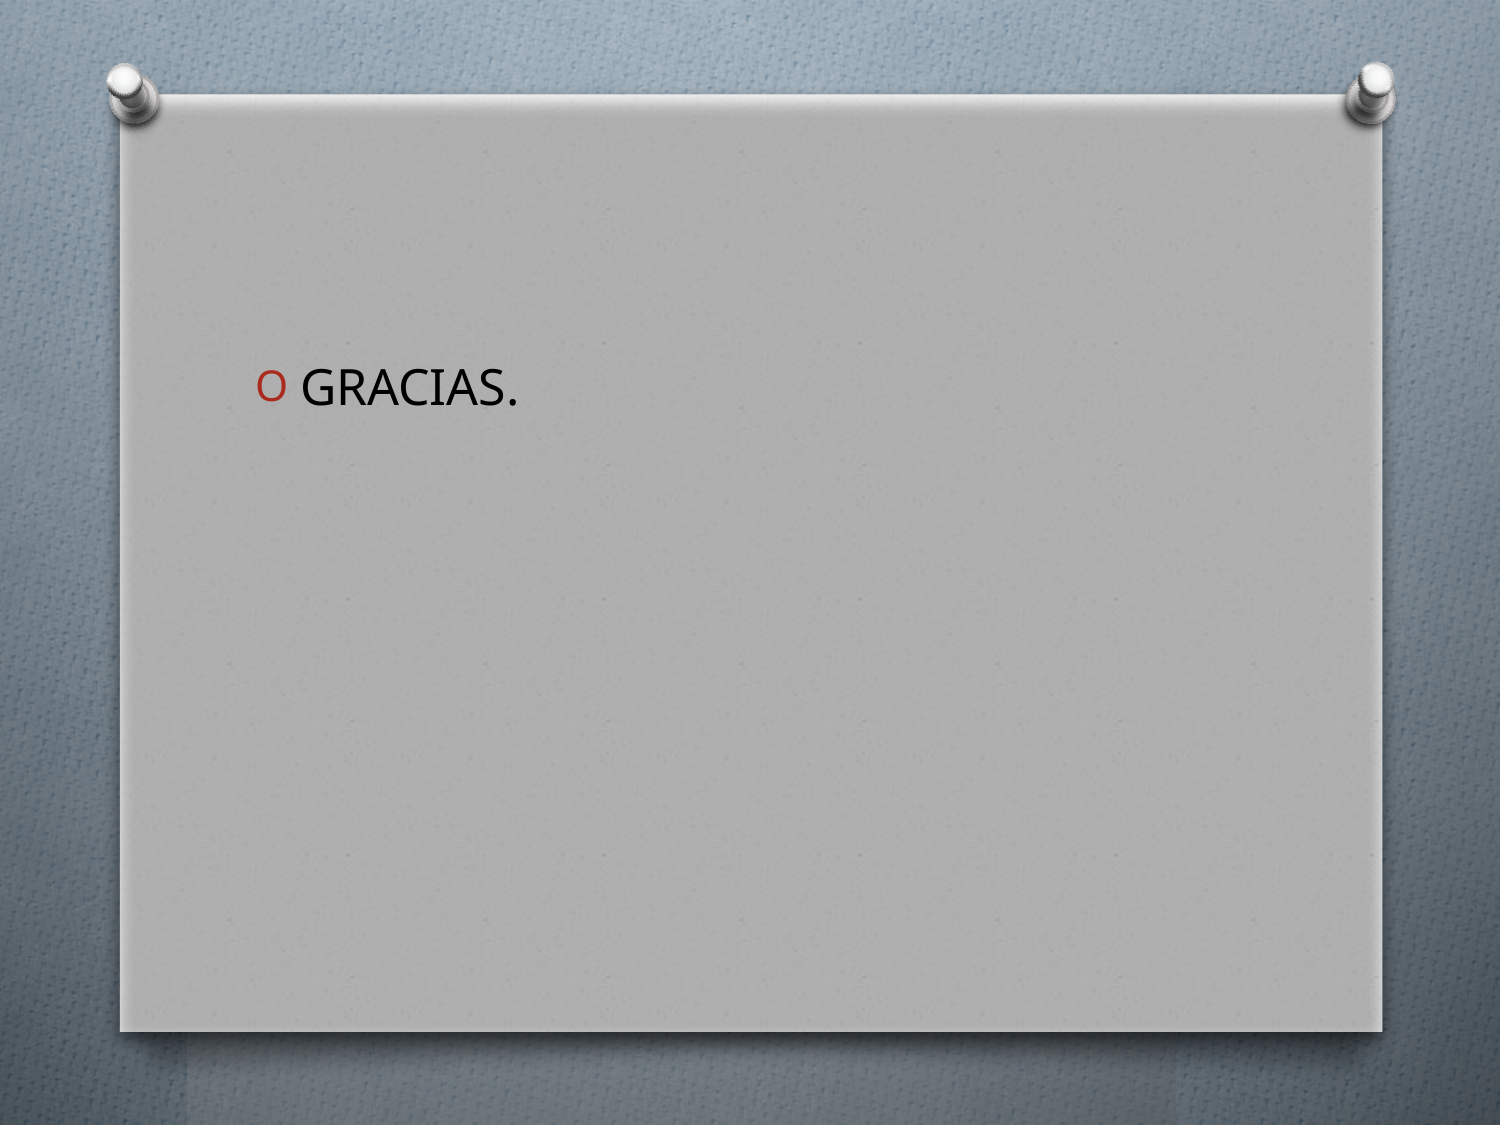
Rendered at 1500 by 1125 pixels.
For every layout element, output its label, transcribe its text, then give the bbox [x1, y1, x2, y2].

list GRACIAS. [240, 347, 916, 939]
picture [1317, 35, 1439, 156]
picture [75, 29, 198, 153]
